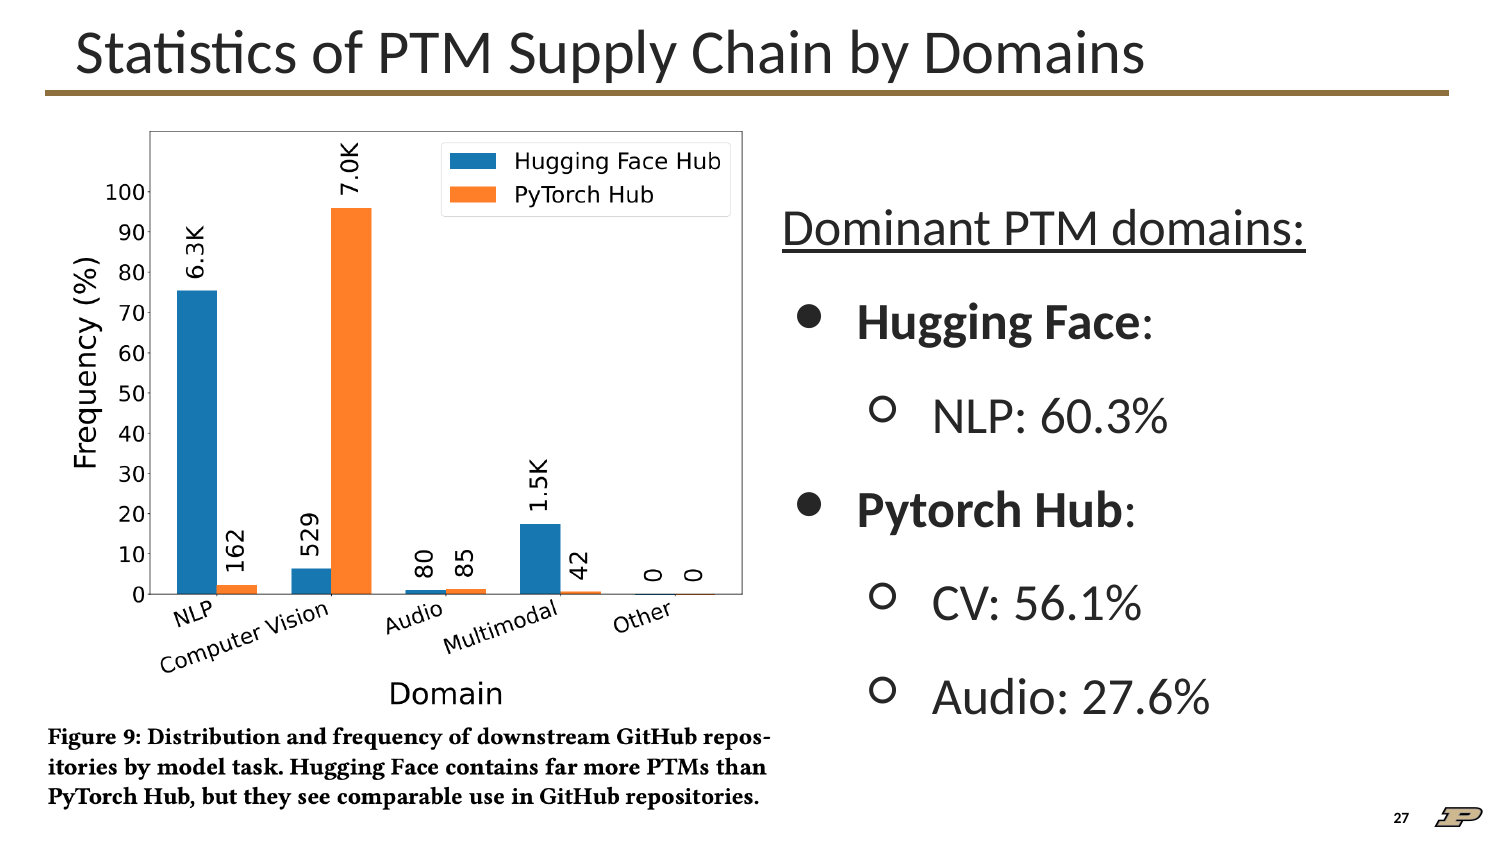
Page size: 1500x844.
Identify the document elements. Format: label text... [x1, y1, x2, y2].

picture [1434, 807, 1483, 827]
picture [45, 117, 778, 819]
text_box Dominant PTM domains: Hugging Face: NLP: 60.3% Pytorch Hub: CV: 56.1% Audio: 27.6% [781, 147, 1451, 566]
title Statistics of PTM Supply Chain by Domains [43, 12, 1368, 96]
slide_number 27 [1371, 794, 1432, 840]
